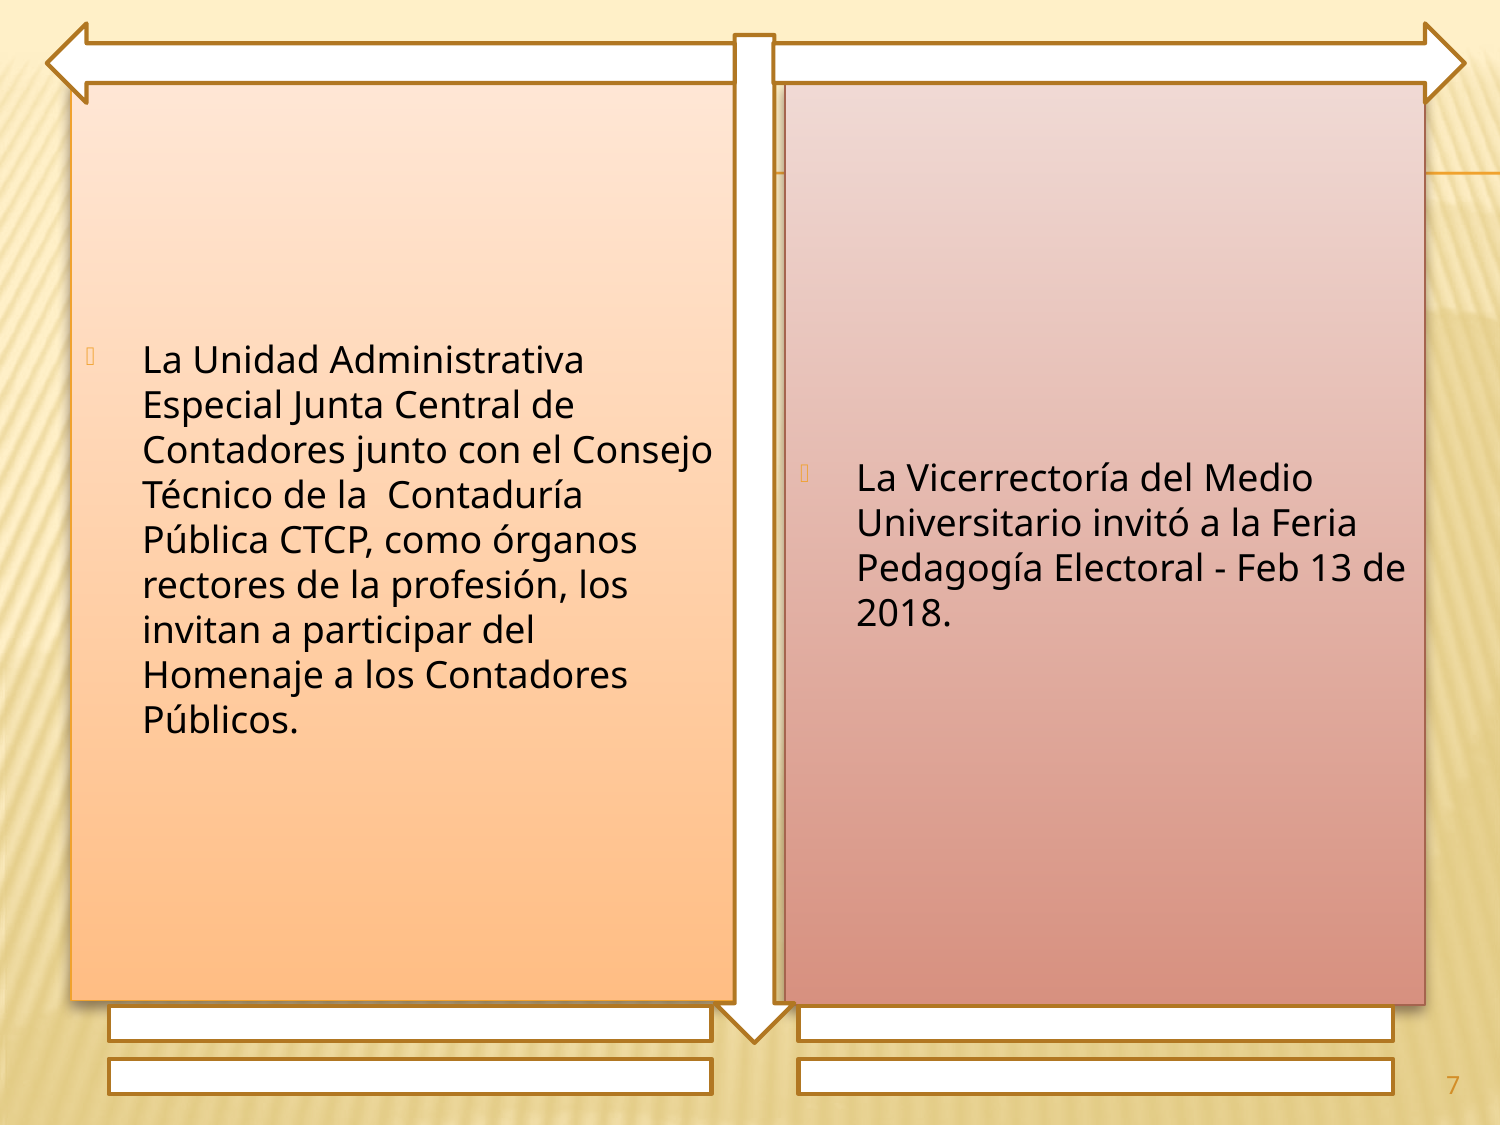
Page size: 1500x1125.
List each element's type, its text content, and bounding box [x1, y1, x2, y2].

slide_number 7 [1350, 1062, 1475, 1103]
text_box [796, 1057, 1395, 1096]
text_box [44, 21, 737, 105]
text_box [712, 32, 797, 1046]
text_box [107, 1057, 714, 1096]
list La Vicerrectoría del Medio Universitario invitó a la Feria Pedagogía Electoral - Feb 13 de 2018. [784, 86, 1426, 1006]
text_box [771, 21, 1467, 105]
text_box [107, 1004, 714, 1043]
list La Unidad Administrativa Especial Junta Central de Contadores junto con el Consejo Técnico de la Contaduría Pública CTCP, como órganos rectores de la profesión, los invitan a participar del Homenaje a los Contadores Públicos. [70, 86, 732, 1001]
text_box [796, 1004, 1395, 1043]
